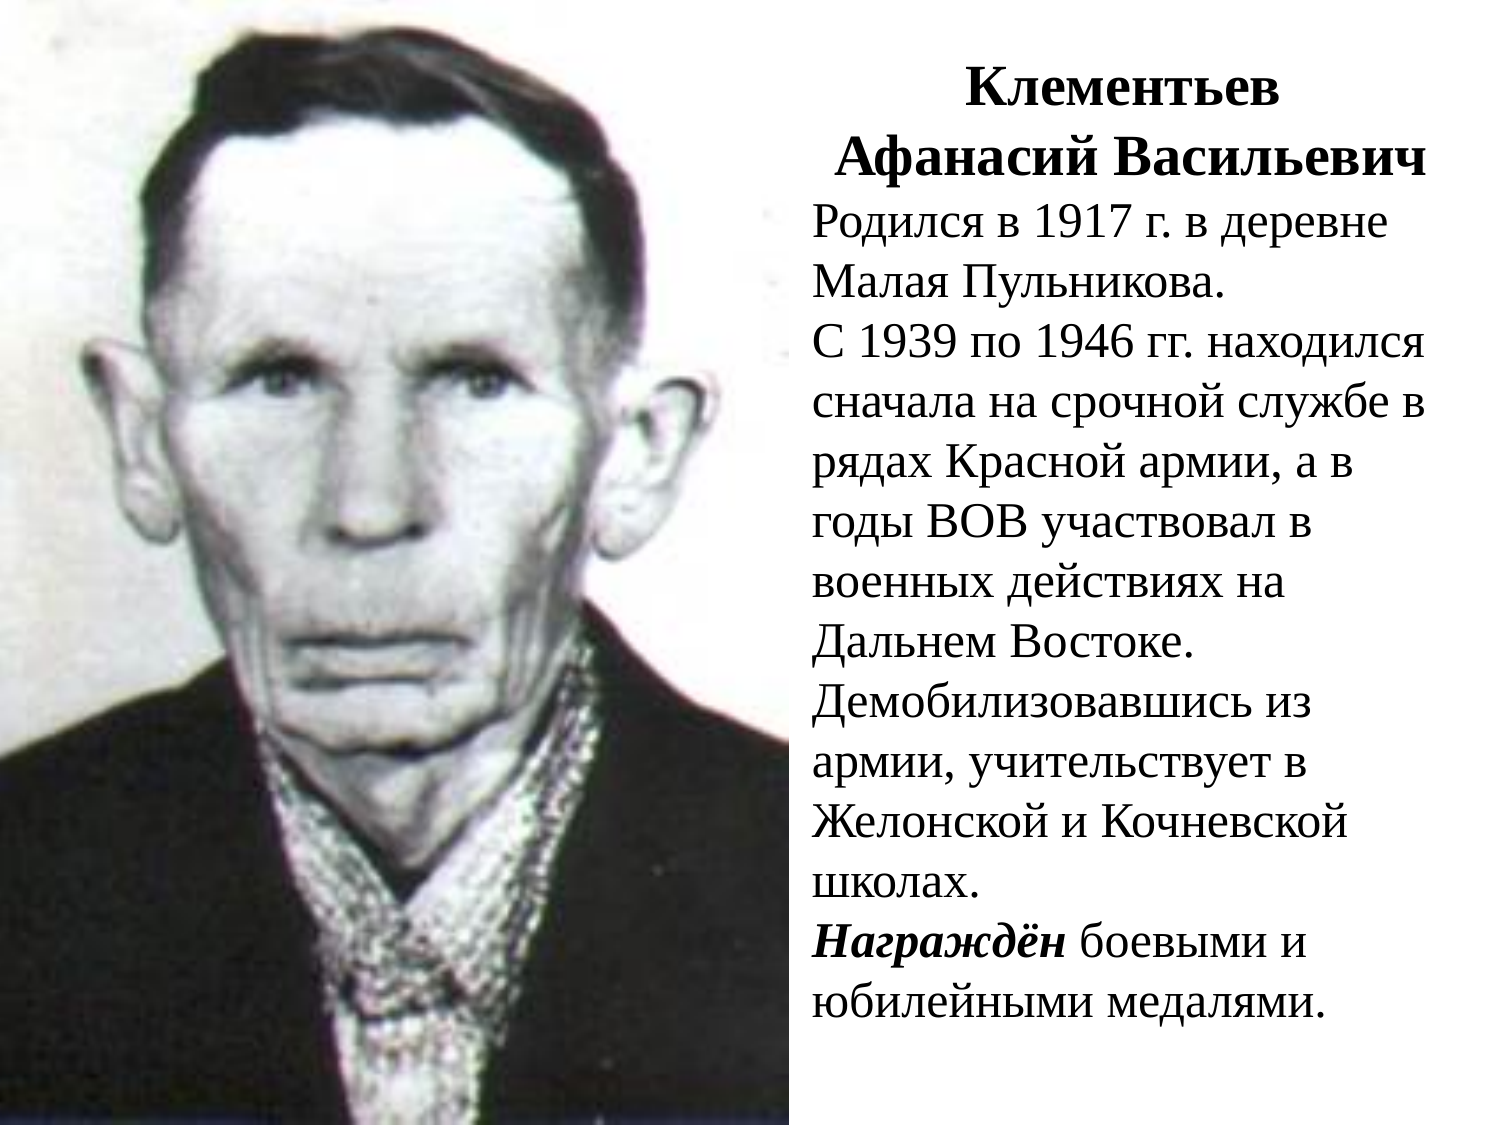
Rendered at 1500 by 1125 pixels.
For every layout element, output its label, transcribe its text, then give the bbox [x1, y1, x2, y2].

picture [0, 0, 790, 1125]
text_box Клементьев Афанасий Васильевич Родился в 1917 г. в деревне Малая Пульникова. С 1939 по 1946 гг. находился сначала на срочной службе в рядах Красной армии, а в годы ВОВ участвовал в военных действиях на Дальнем Востоке. Демобилизовавшись из армии, учительствует в Желонской и Кочневской школах. Награждён боевыми и юбилейными медалями. [796, 40, 1465, 1035]
